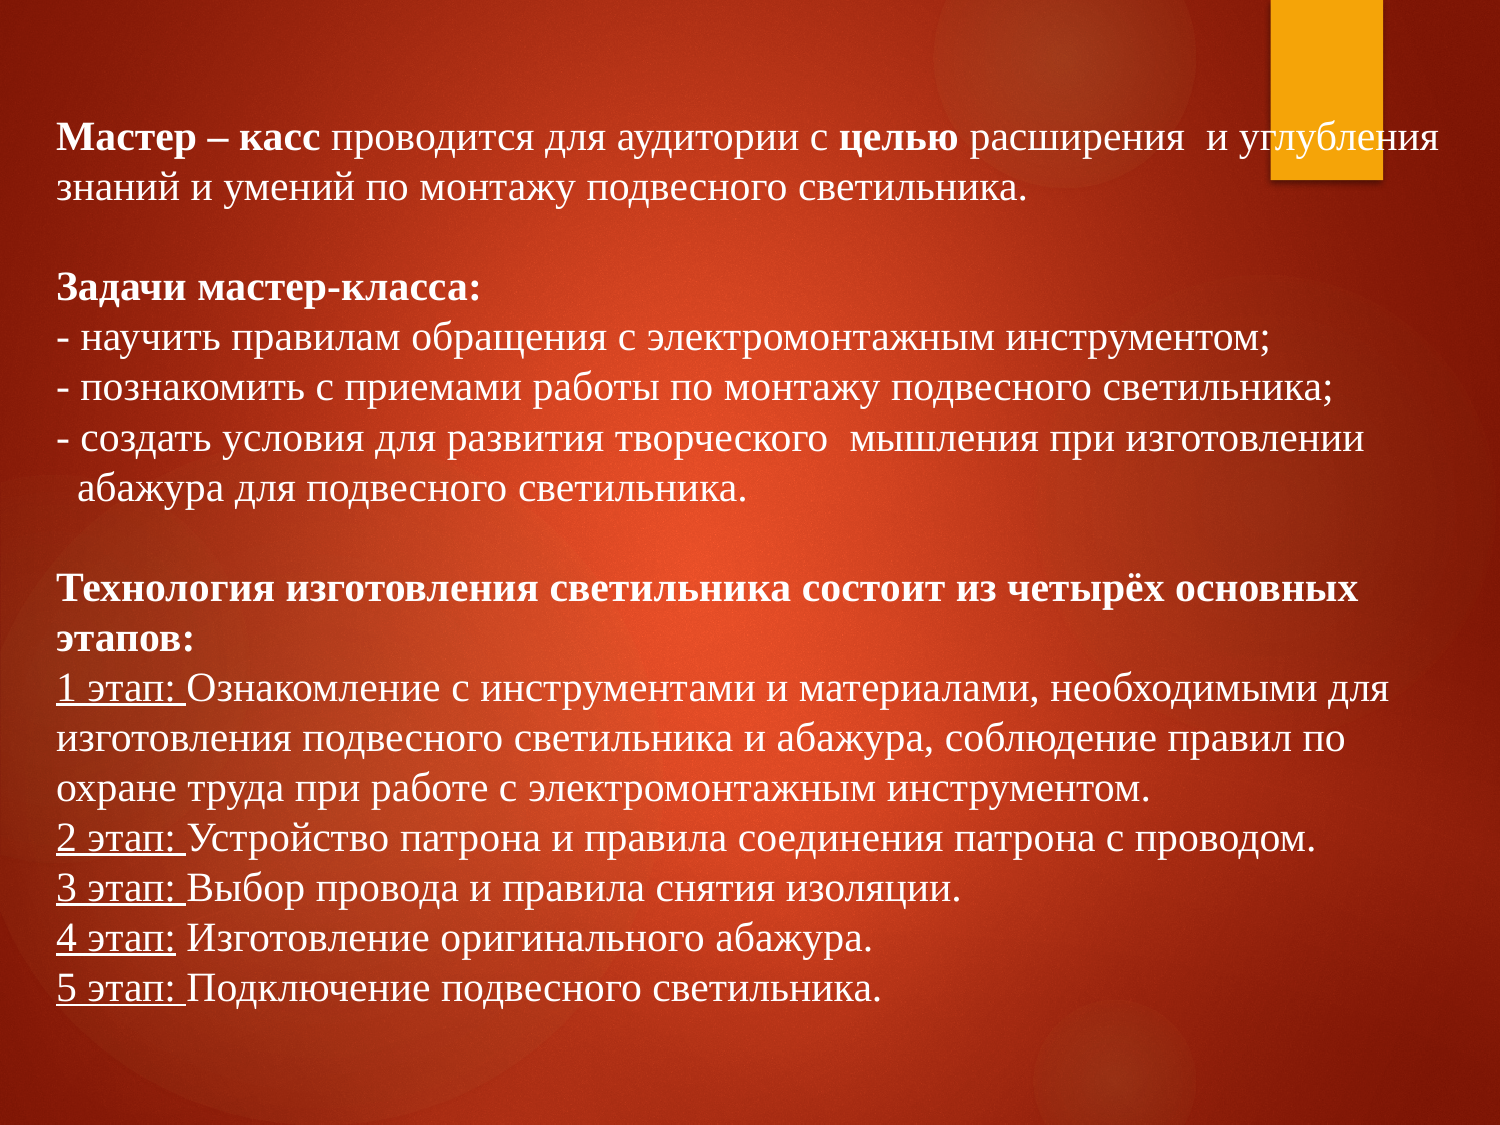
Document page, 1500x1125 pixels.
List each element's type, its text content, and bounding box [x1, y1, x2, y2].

text_box Мастер – касс проводится для аудитории с целью расширения и углубления знаний и умений по монтажу подвесного светильника. Задачи мастер-класса: - научить правилам обращения с электромонтажным инструментом; - познакомить с приемами работы по монтажу подвесного светильника; - создать условия для развития творческого мышления при изготовлении абажура для подвесного светильника. Технология изготовления светильника состоит из четырёх основных этапов: 1 этап: Ознакомление с инструментами и материалами, необходимыми для изготовления подвесного светильника и абажура, соблюдение правил по охране труда при работе с электромонтажным инструментом. 2 этап: Устройство патрона и правила соединения патрона с проводом. 3 этап: Выбор провода и правила снятия изоляции. 4 этап: Изготовление оригинального абажура. 5 этап: Подключение подвесного светильника. [41, 101, 1471, 1017]
